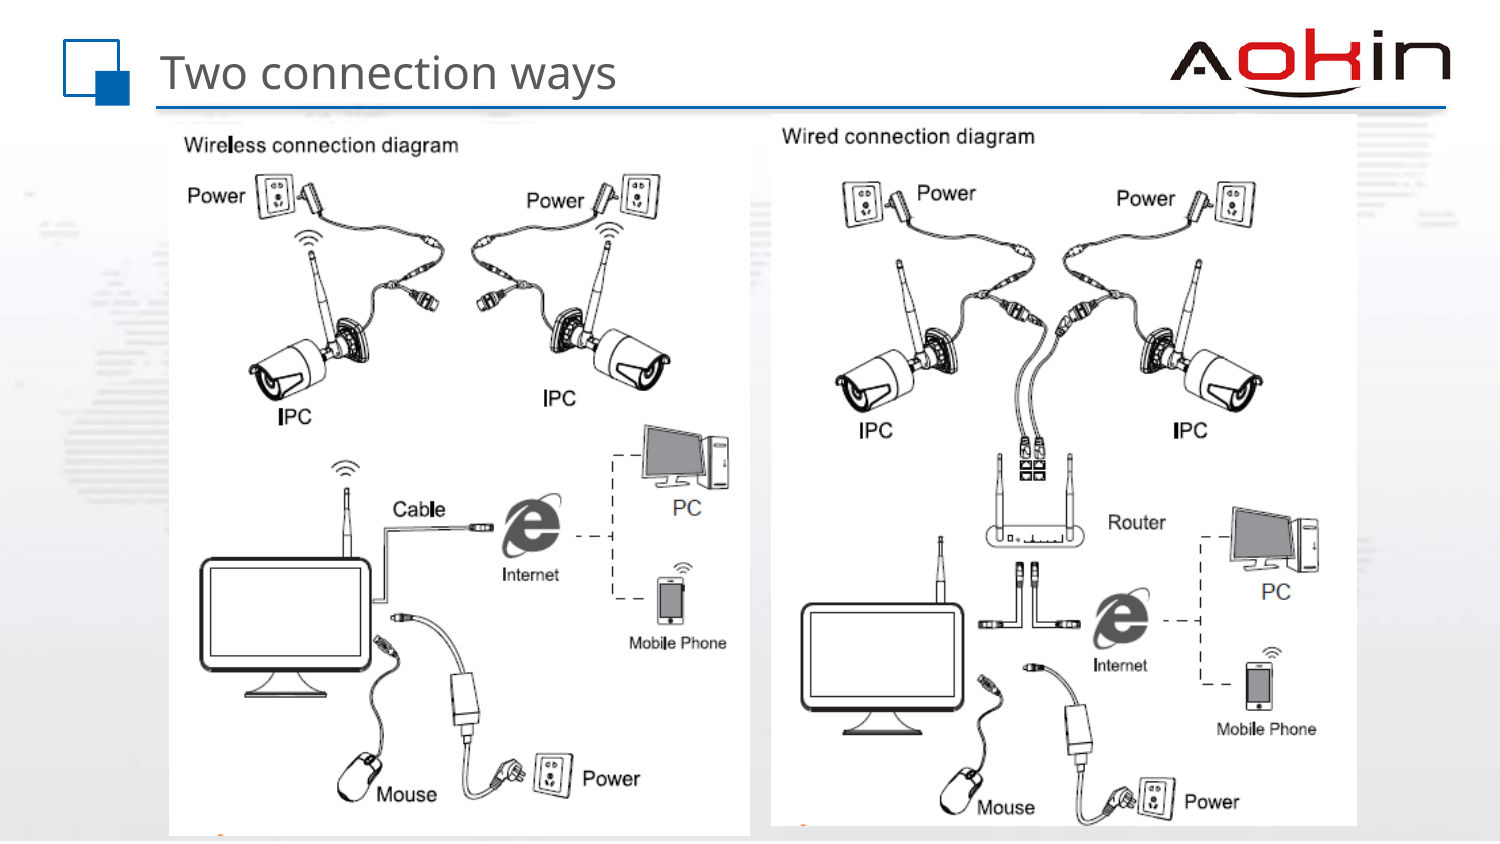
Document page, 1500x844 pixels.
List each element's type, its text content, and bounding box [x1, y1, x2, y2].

title Two connection ways [148, 43, 1117, 99]
picture [0, 0, 1500, 841]
